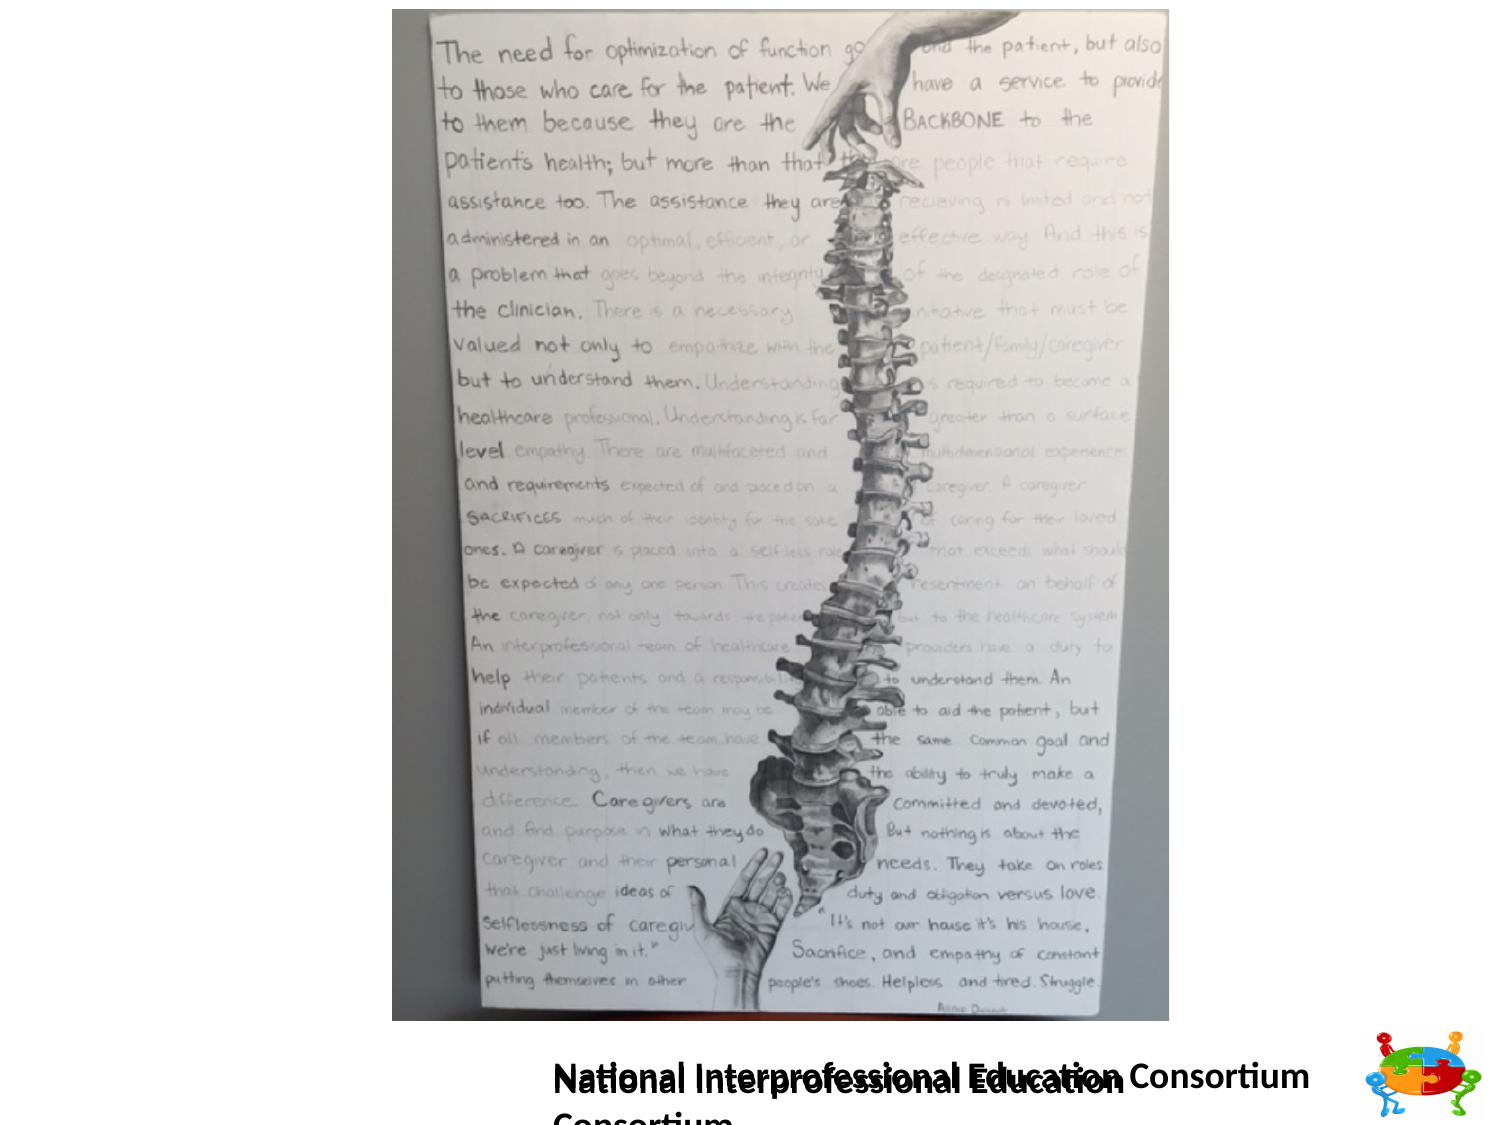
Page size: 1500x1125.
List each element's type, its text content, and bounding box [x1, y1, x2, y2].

text_box National Interprofessional Education Consortium [551, 1055, 1313, 1125]
picture [1362, 1028, 1485, 1120]
picture [274, 9, 1286, 1021]
